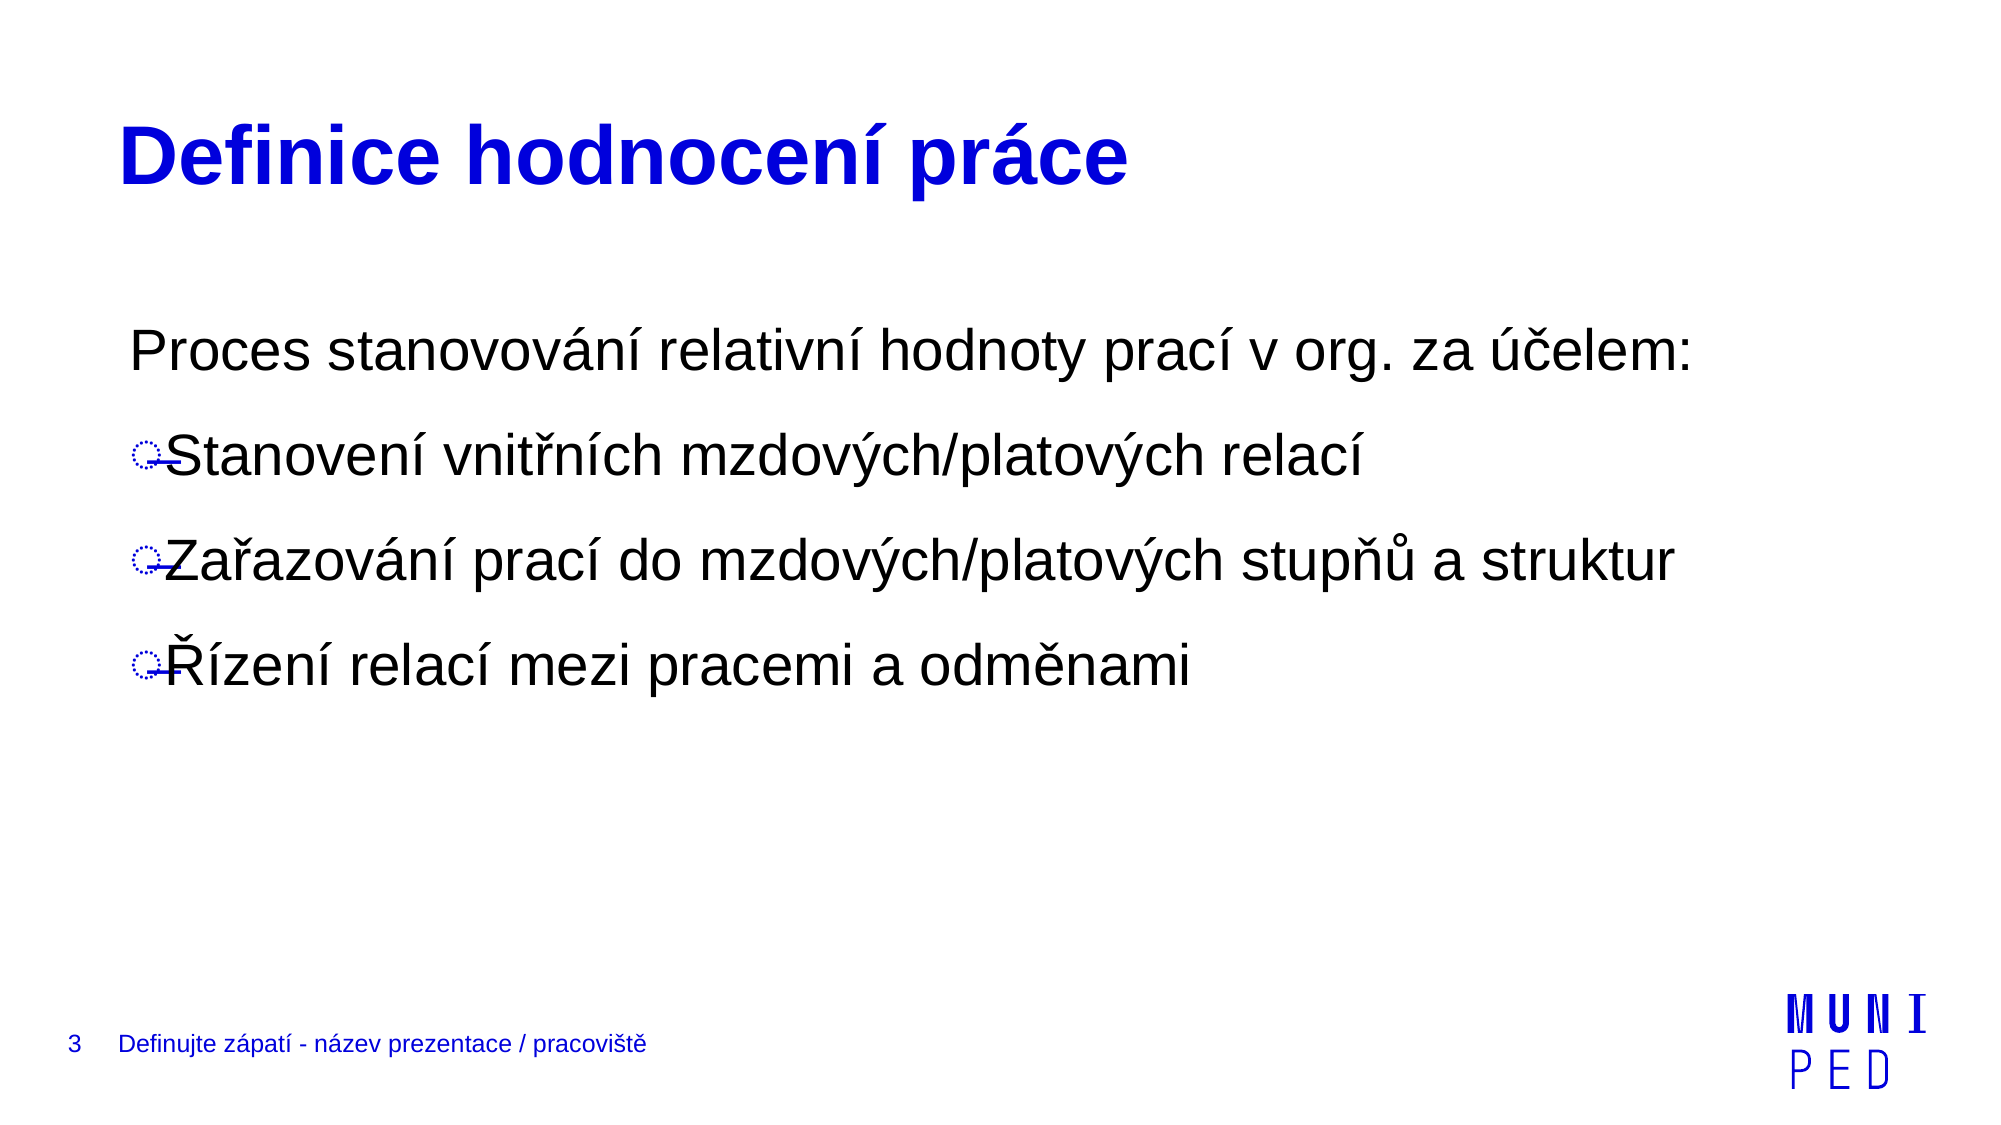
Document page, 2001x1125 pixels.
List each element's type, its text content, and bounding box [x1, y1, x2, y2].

slide_number 3 [67, 1021, 110, 1063]
footer Definujte zápatí - název prezentace / pracoviště [118, 1021, 1418, 1063]
list Proces stanovování relativní hodnoty prací v org. za účelem: Stanovení vnitřních mzdových/platových relací Zařazování prací do mzdových/platových stupňů a struktur Řízení relací mezi pracemi a odměnami [118, 277, 1883, 957]
title Definice hodnocení práce [118, 118, 1883, 193]
